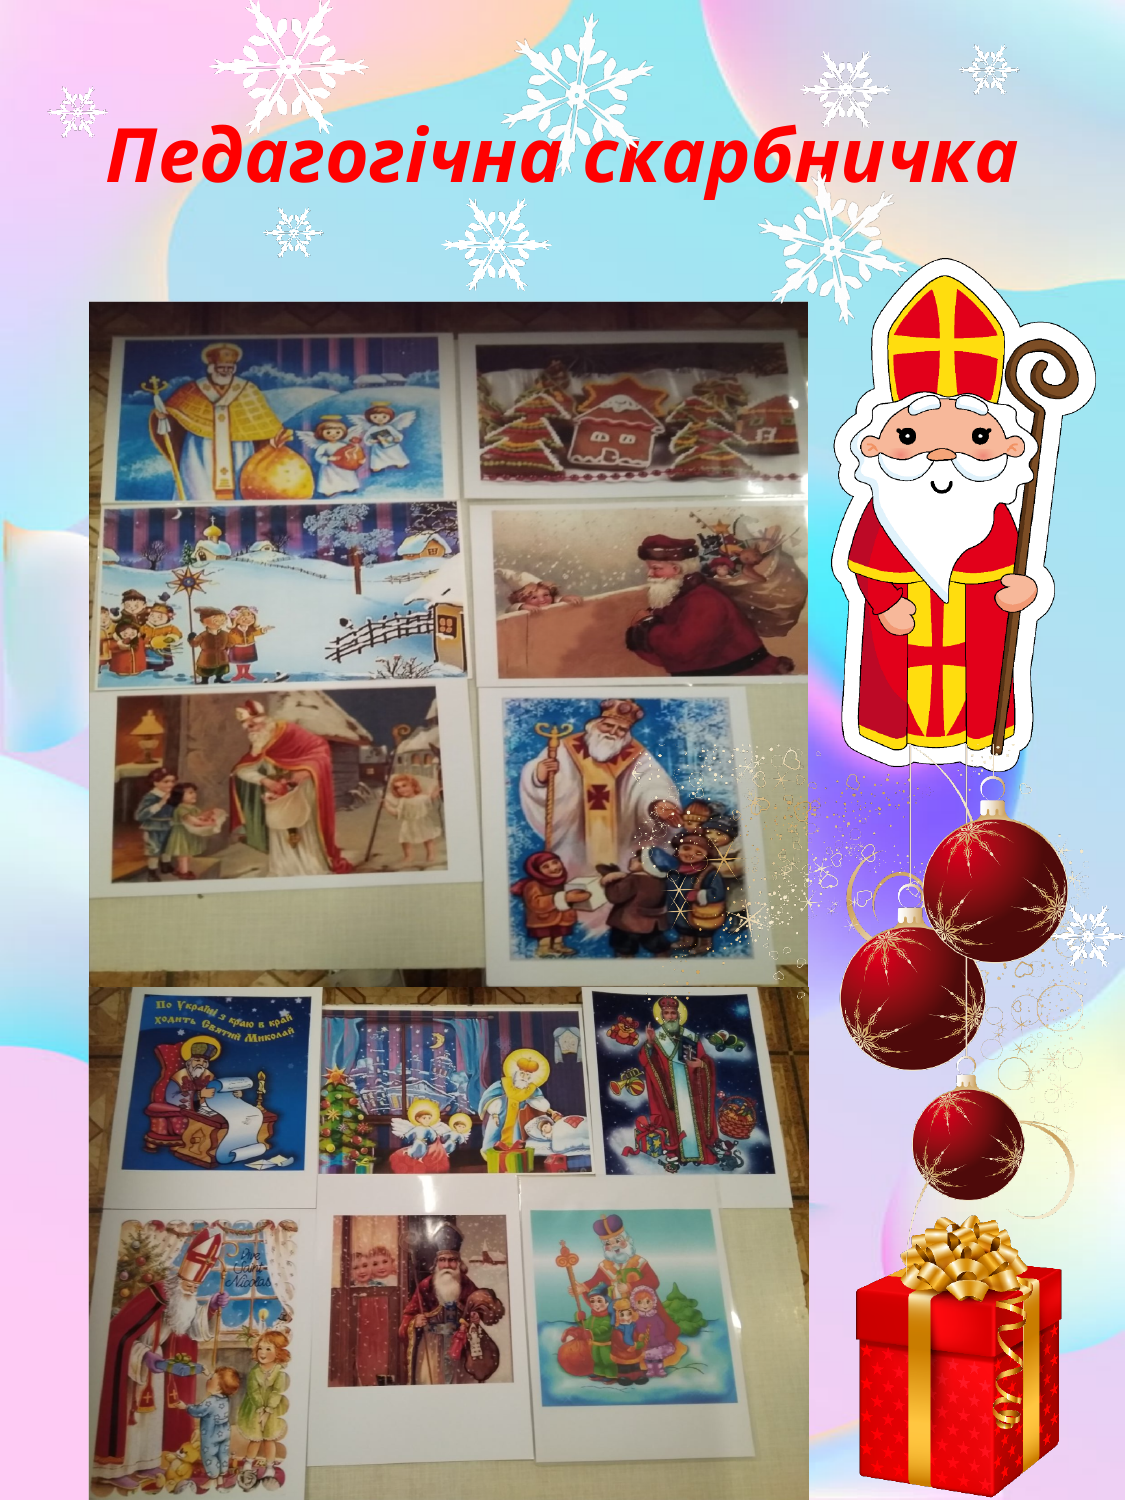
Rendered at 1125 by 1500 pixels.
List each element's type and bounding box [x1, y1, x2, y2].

picture [958, 44, 1020, 95]
picture [263, 207, 324, 258]
picture [800, 51, 891, 128]
picture [47, 86, 108, 138]
list [0, 0, 1125, 1500]
picture [493, 24, 661, 165]
picture [101, 179, 1125, 1500]
picture [209, 0, 369, 134]
